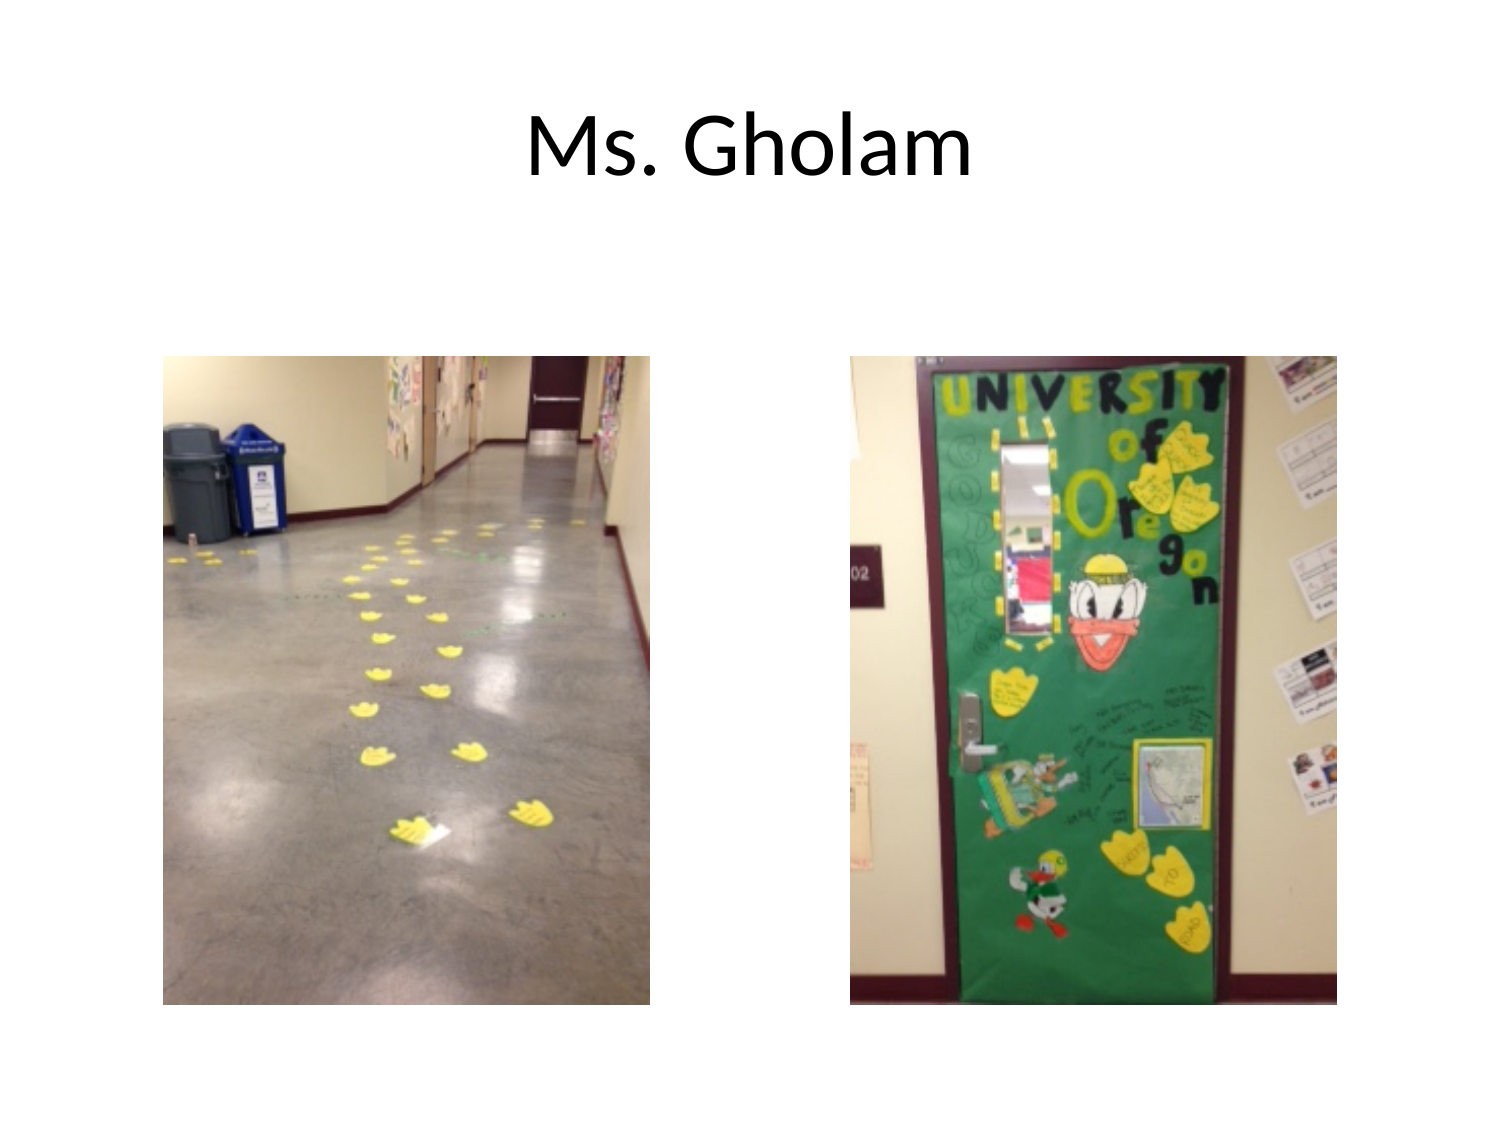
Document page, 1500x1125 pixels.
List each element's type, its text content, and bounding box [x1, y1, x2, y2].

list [162, 356, 650, 1006]
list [850, 356, 1337, 1006]
title Ms. Gholam [75, 45, 1425, 233]
